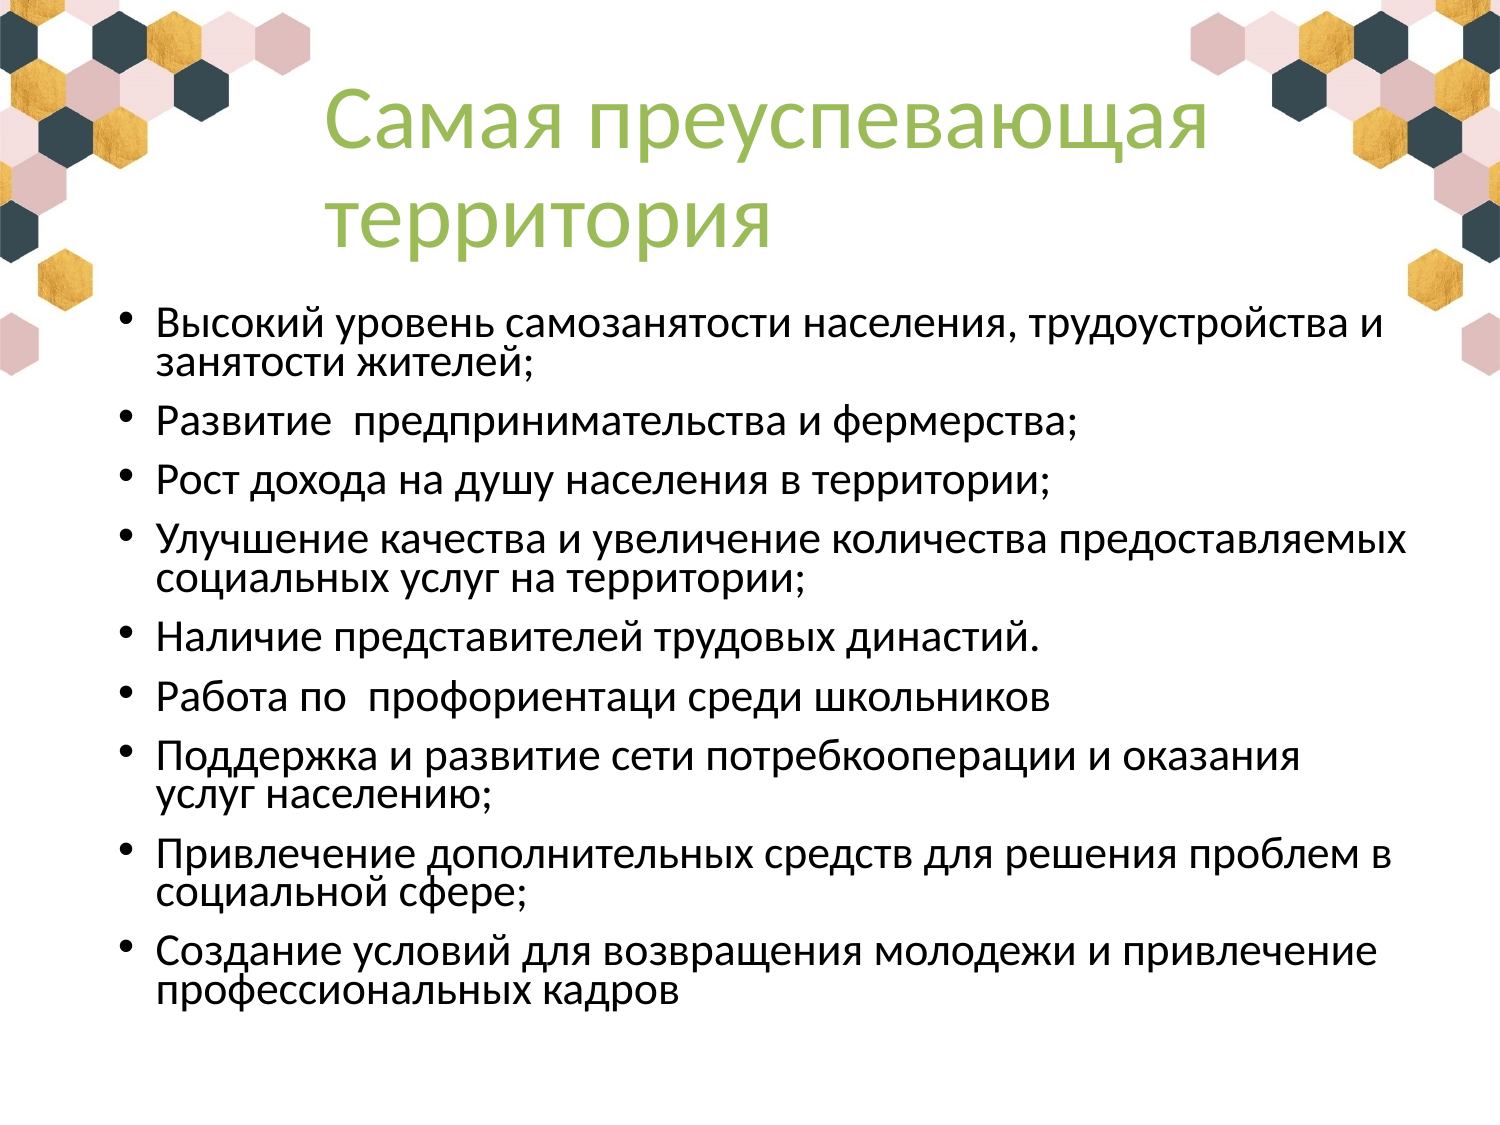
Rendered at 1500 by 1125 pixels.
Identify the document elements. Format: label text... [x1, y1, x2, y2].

title Самая преуспевающая территория [309, 59, 1397, 278]
picture [0, 0, 1500, 1125]
list Высокий уровень самозанятости населения, трудоустройства и занятости жителей; Развитие предпринимательства и фермерства; Рост дохода на душу населения в территории; Улучшение качества и увеличение количества предоставляемых социальных услуг на территории; Наличие представителей трудовых династий. Работа по профориентаци среди школьников Поддержка и развитие сети потребкооперации и оказания услуг населению; Привлечение дополнительных средств для решения проблем в социальной сфере; Создание условий для возвращения молодежи и привлечение профессиональных кадров [103, 299, 1425, 1057]
